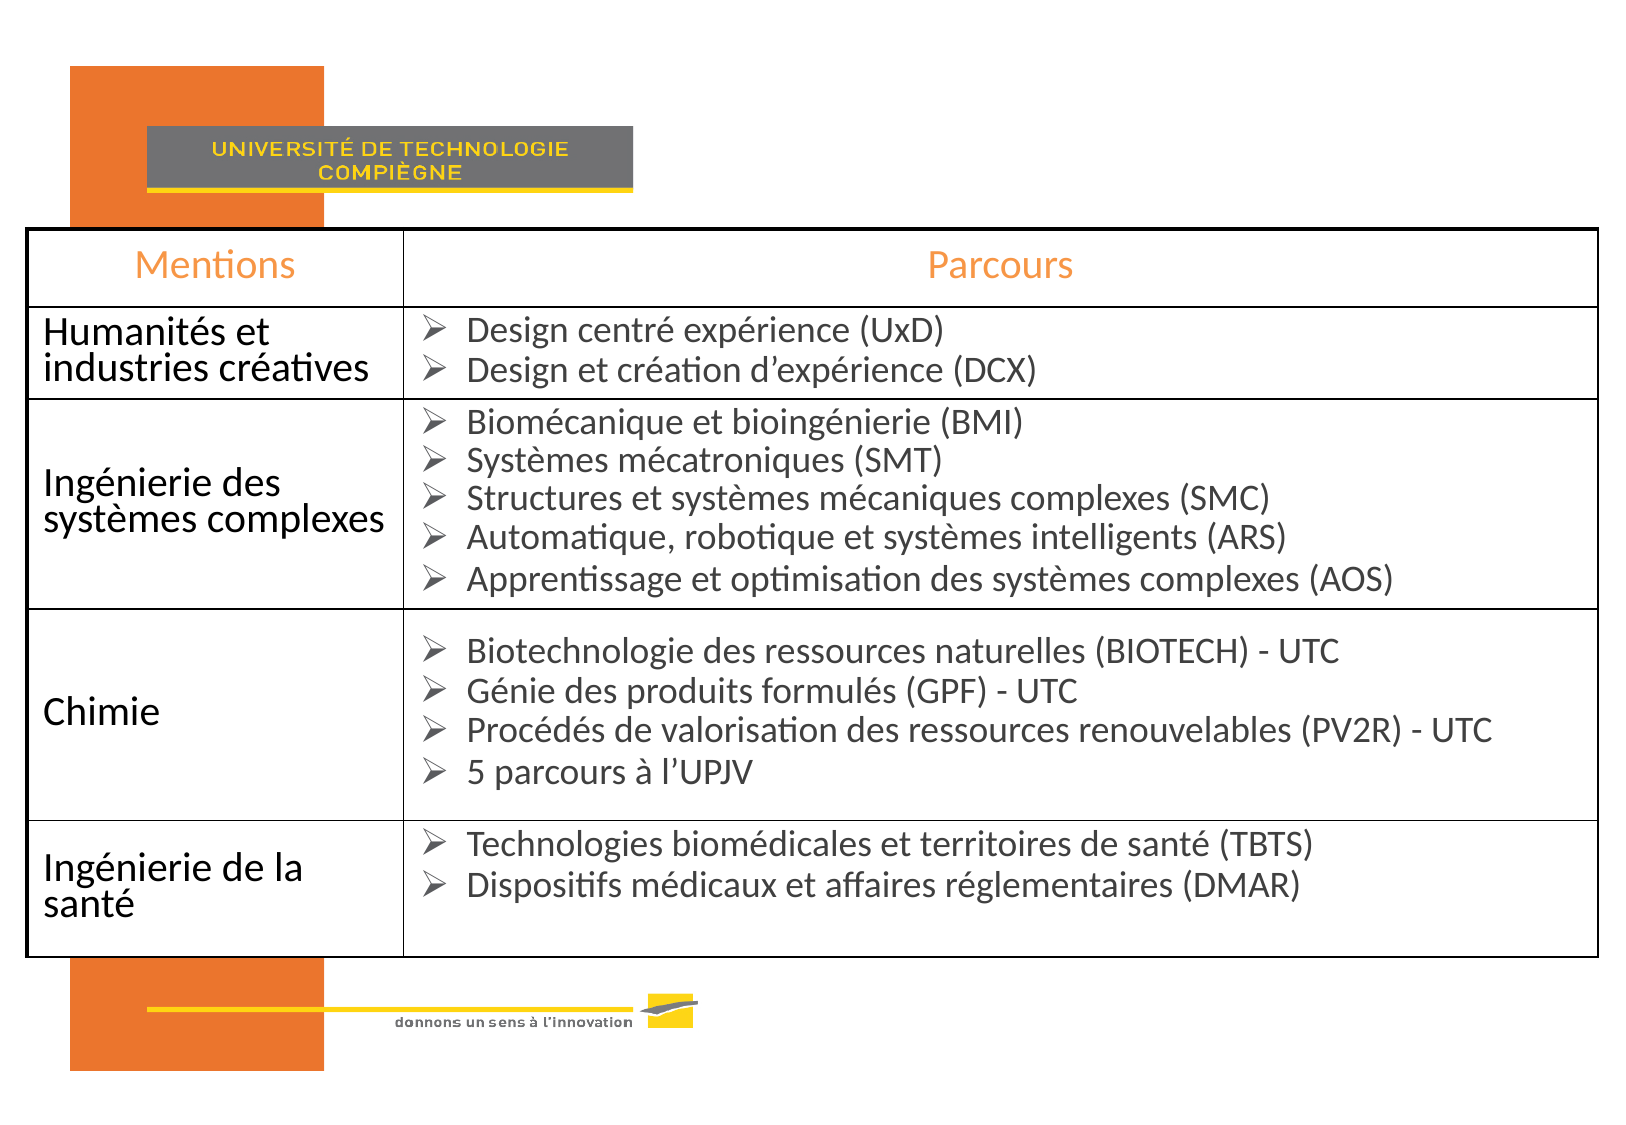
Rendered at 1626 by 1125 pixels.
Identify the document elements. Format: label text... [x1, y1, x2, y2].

table_cell Technologies biomédicales et territoires de santé (TBTS) Dispositifs médicaux et affaires réglementaires (DMAR) [404, 821, 1597, 956]
table_header Mentions [29, 231, 403, 306]
table_cell Design centré expérience (UxD) Design et création d’expérience (DCX) [404, 308, 1597, 398]
table_cell Chimie [29, 610, 403, 820]
picture [70, 958, 711, 1071]
table_cell Humanités et industries créatives [29, 308, 403, 398]
table_cell Biotechnologie des ressources naturelles (BIOTECH) - UTC Génie des produits formulés (GPF) - UTC Procédés de valorisation des ressources renouvelables (PV2R) - UTC 5 parcours à l’UPJV [404, 610, 1597, 820]
table_cell Biomécanique et bioingénierie (BMI) Systèmes mécatroniques (SMT) Structures et systèmes mécaniques complexes (SMC) Automatique, robotique et systèmes intelligents (ARS) Apprentissage et optimisation des systèmes complexes (AOS) [404, 400, 1597, 608]
table_header Parcours [404, 231, 1597, 306]
table_cell Ingénierie des systèmes complexes [29, 400, 403, 608]
picture [70, 66, 711, 227]
table_cell Ingénierie de la santé [29, 821, 403, 956]
